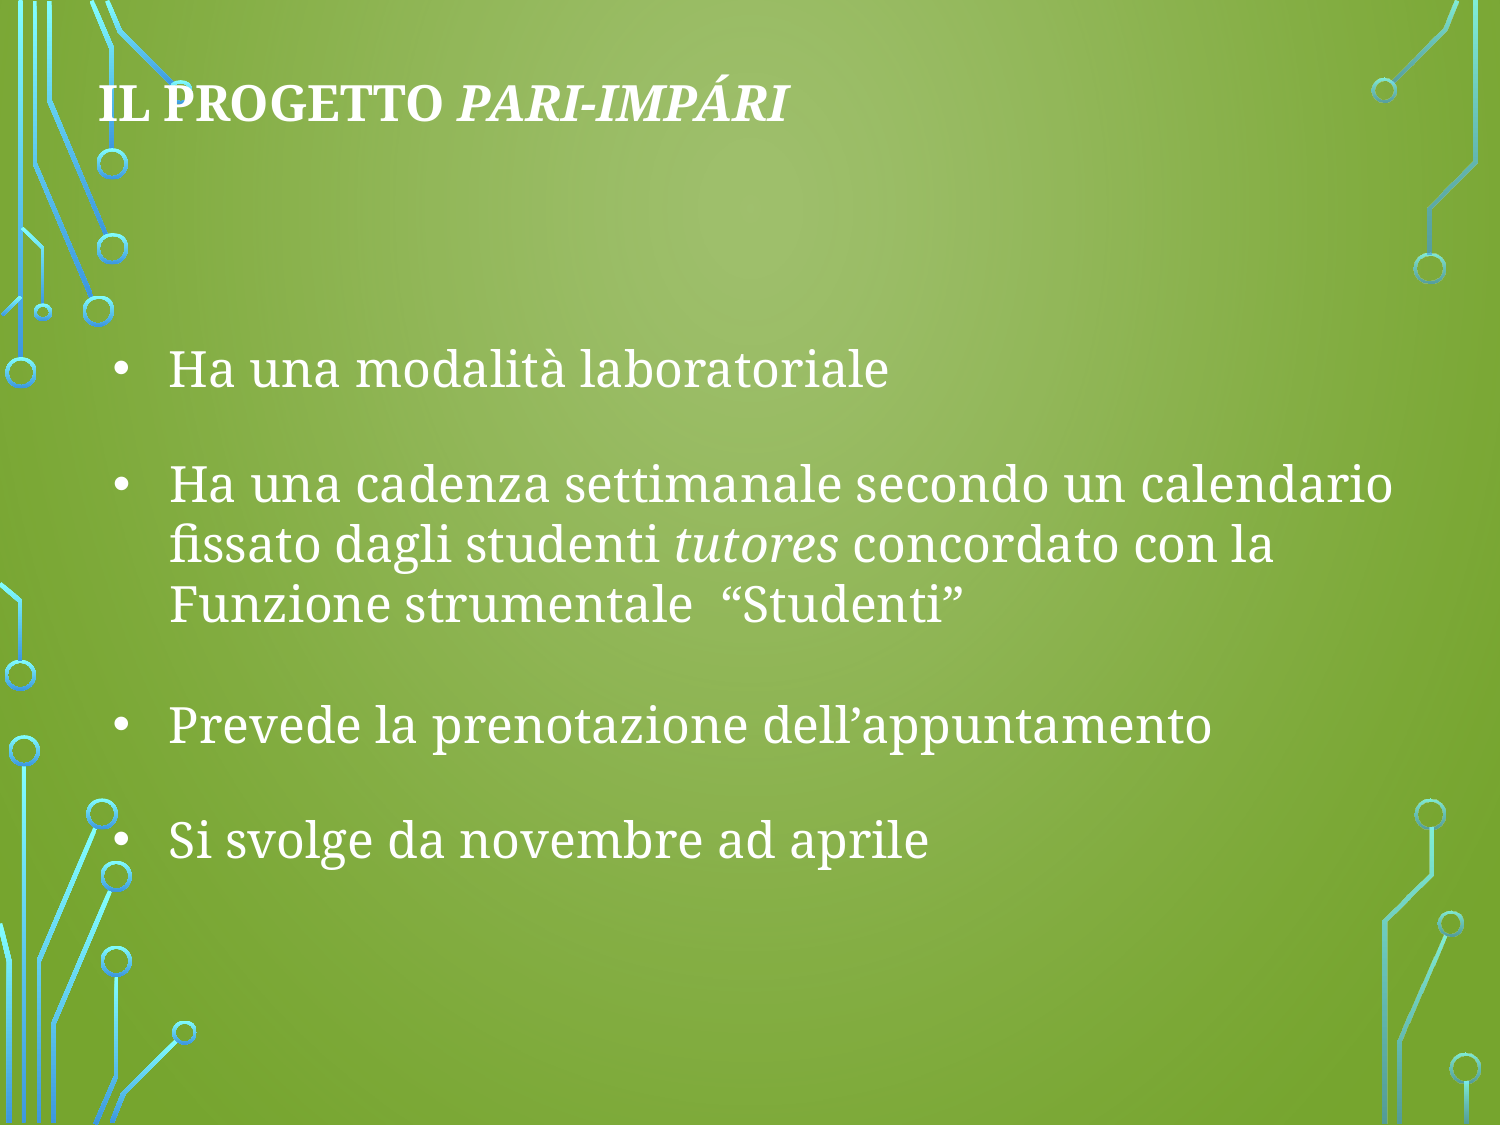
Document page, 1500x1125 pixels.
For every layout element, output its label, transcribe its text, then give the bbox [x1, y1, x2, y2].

text_box IL PROGETTO PARI-IMPÁRI [83, 63, 1230, 140]
text_box Ha una modalità laboratoriale [97, 330, 1322, 412]
text_box Si svolge da novembre ad aprile [97, 801, 1322, 883]
text_box Prevede la prenotazione dell’appuntamento [97, 685, 1322, 768]
text_box Ha una cadenza settimanale secondo un calendario fissato dagli studenti tutores concordato con la Funzione strumentale “Studenti” [97, 445, 1415, 664]
